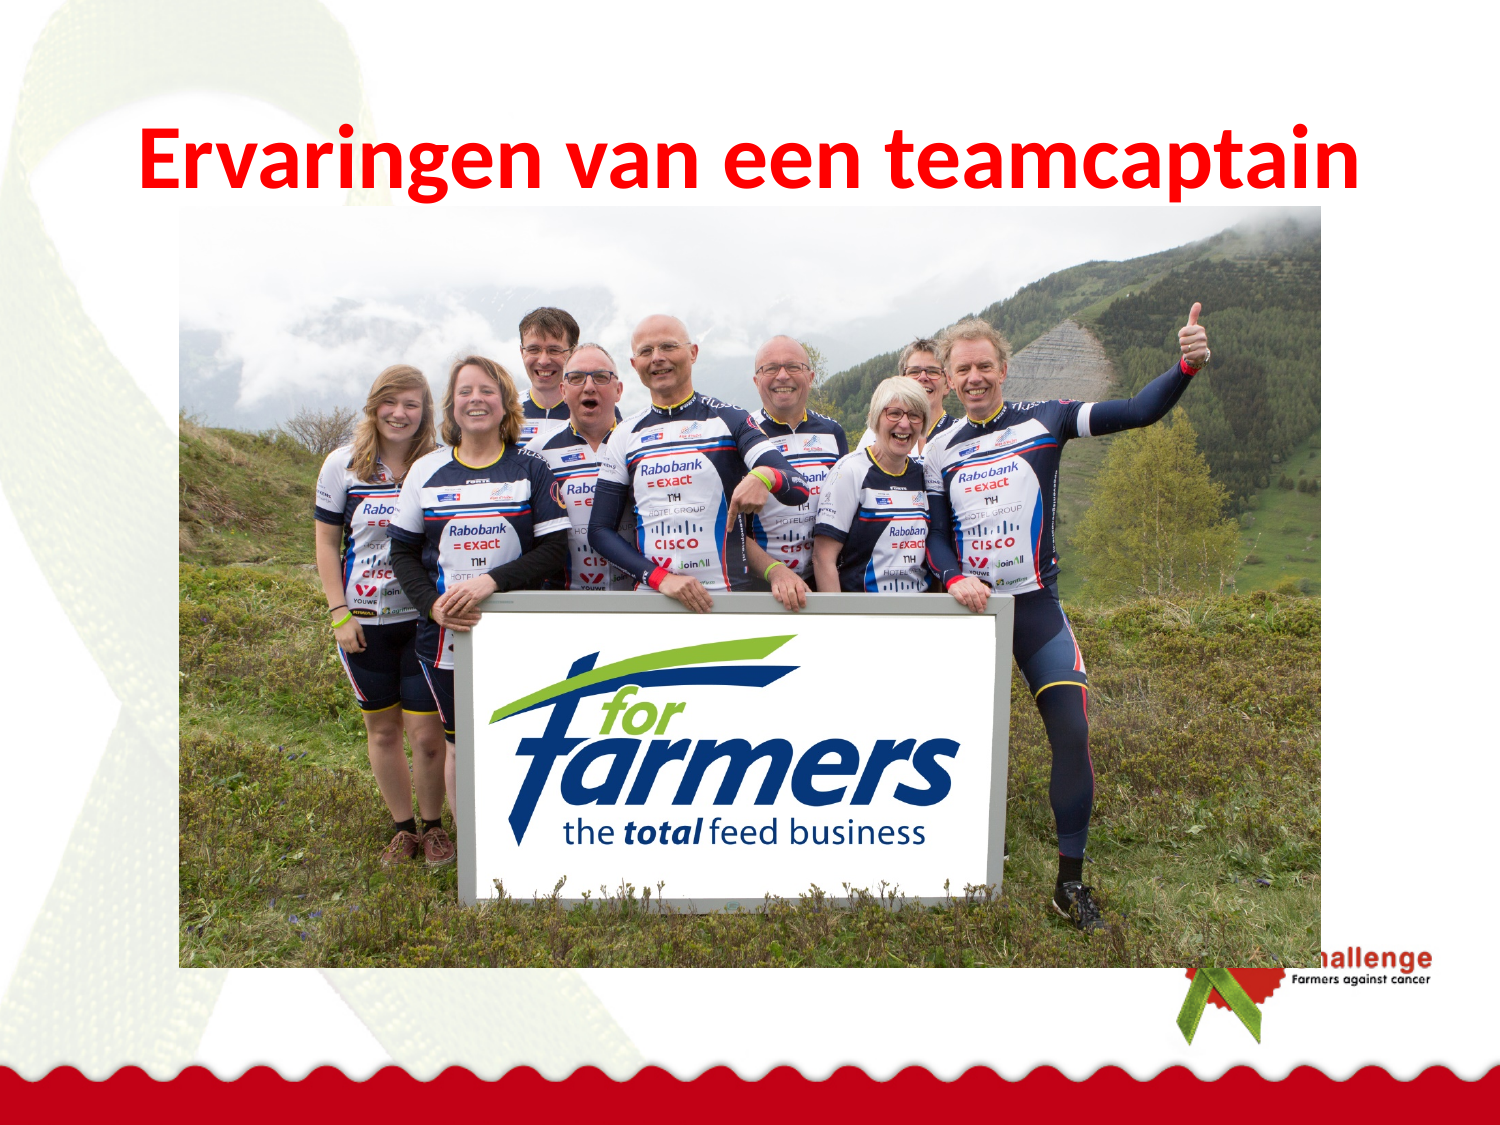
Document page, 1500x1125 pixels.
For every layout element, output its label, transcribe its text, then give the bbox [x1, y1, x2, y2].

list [178, 206, 1322, 968]
title Ervaringen van een teamcaptain [75, 39, 1425, 374]
picture [0, 0, 1500, 1125]
